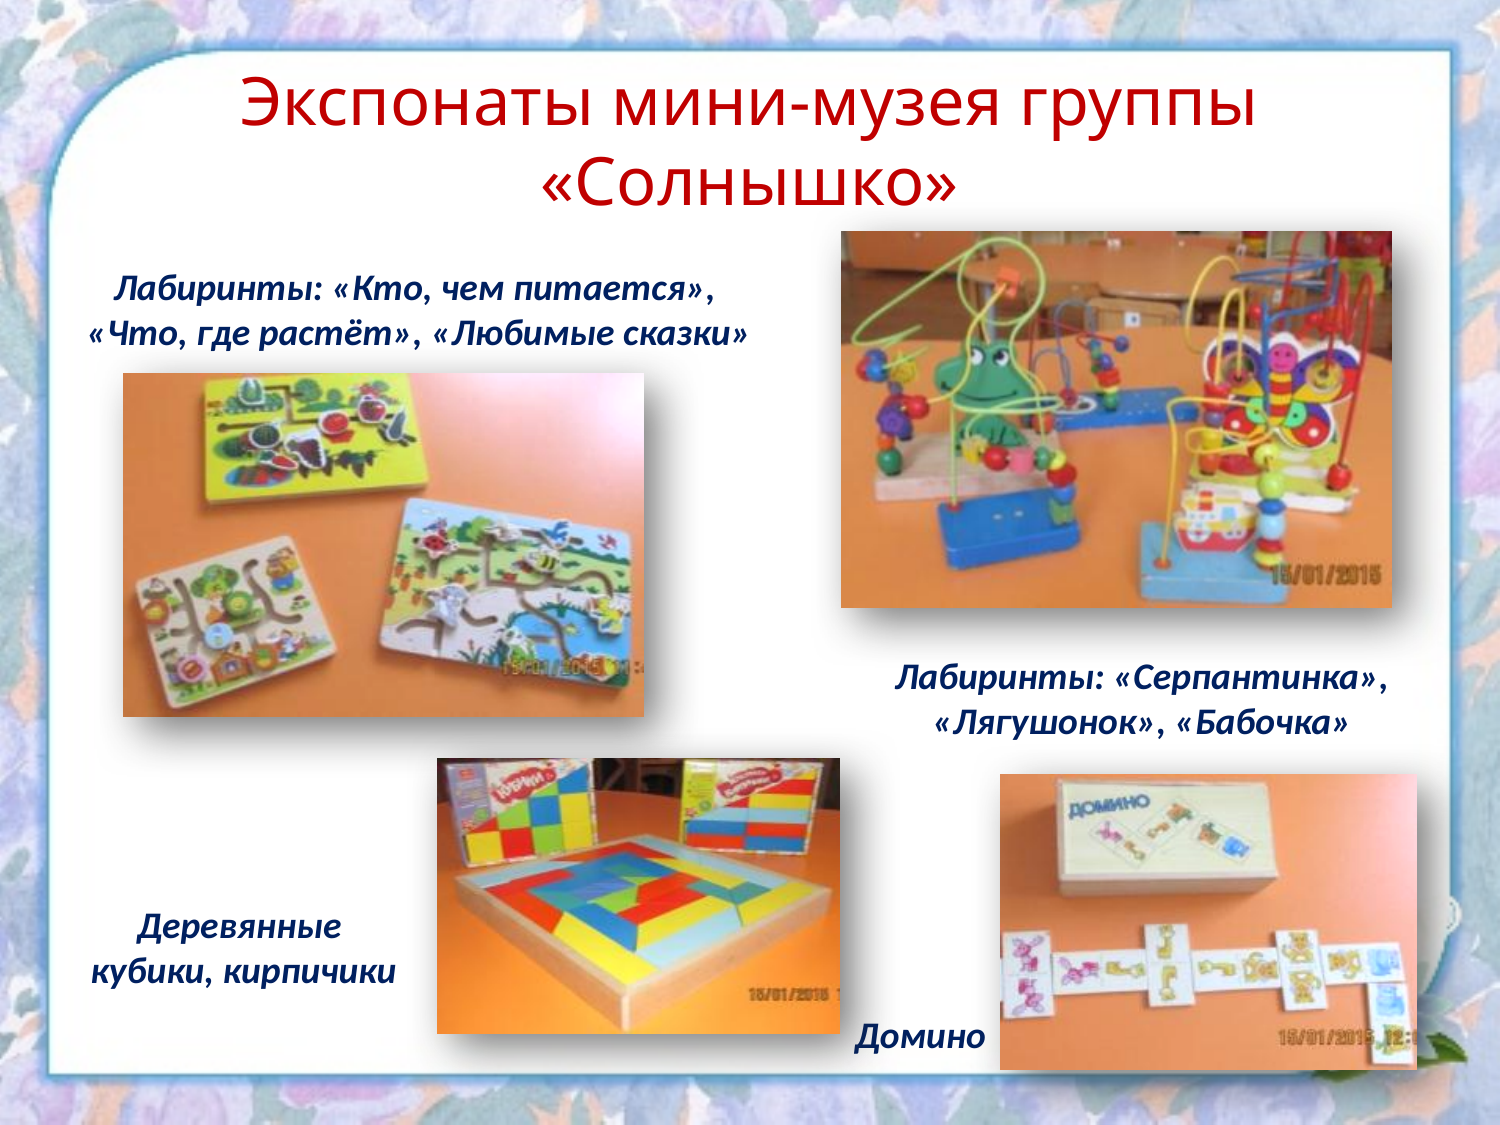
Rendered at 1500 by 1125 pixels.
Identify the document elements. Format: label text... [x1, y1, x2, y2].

picture [0, 0, 1500, 1125]
text_box Деревянные кубики, кирпичики [67, 893, 420, 998]
text_box Лабиринты: «Кто, чем питается», «Что, где растёт», «Любимые сказки» [64, 255, 774, 361]
text_box Лабиринты: «Серпантинка», «Лягушонок», «Бабочка» [841, 644, 1444, 750]
title Экспонаты мини-музея группы «Солнышко» [74, 44, 1426, 233]
text_box Домино [871, 1003, 984, 1064]
